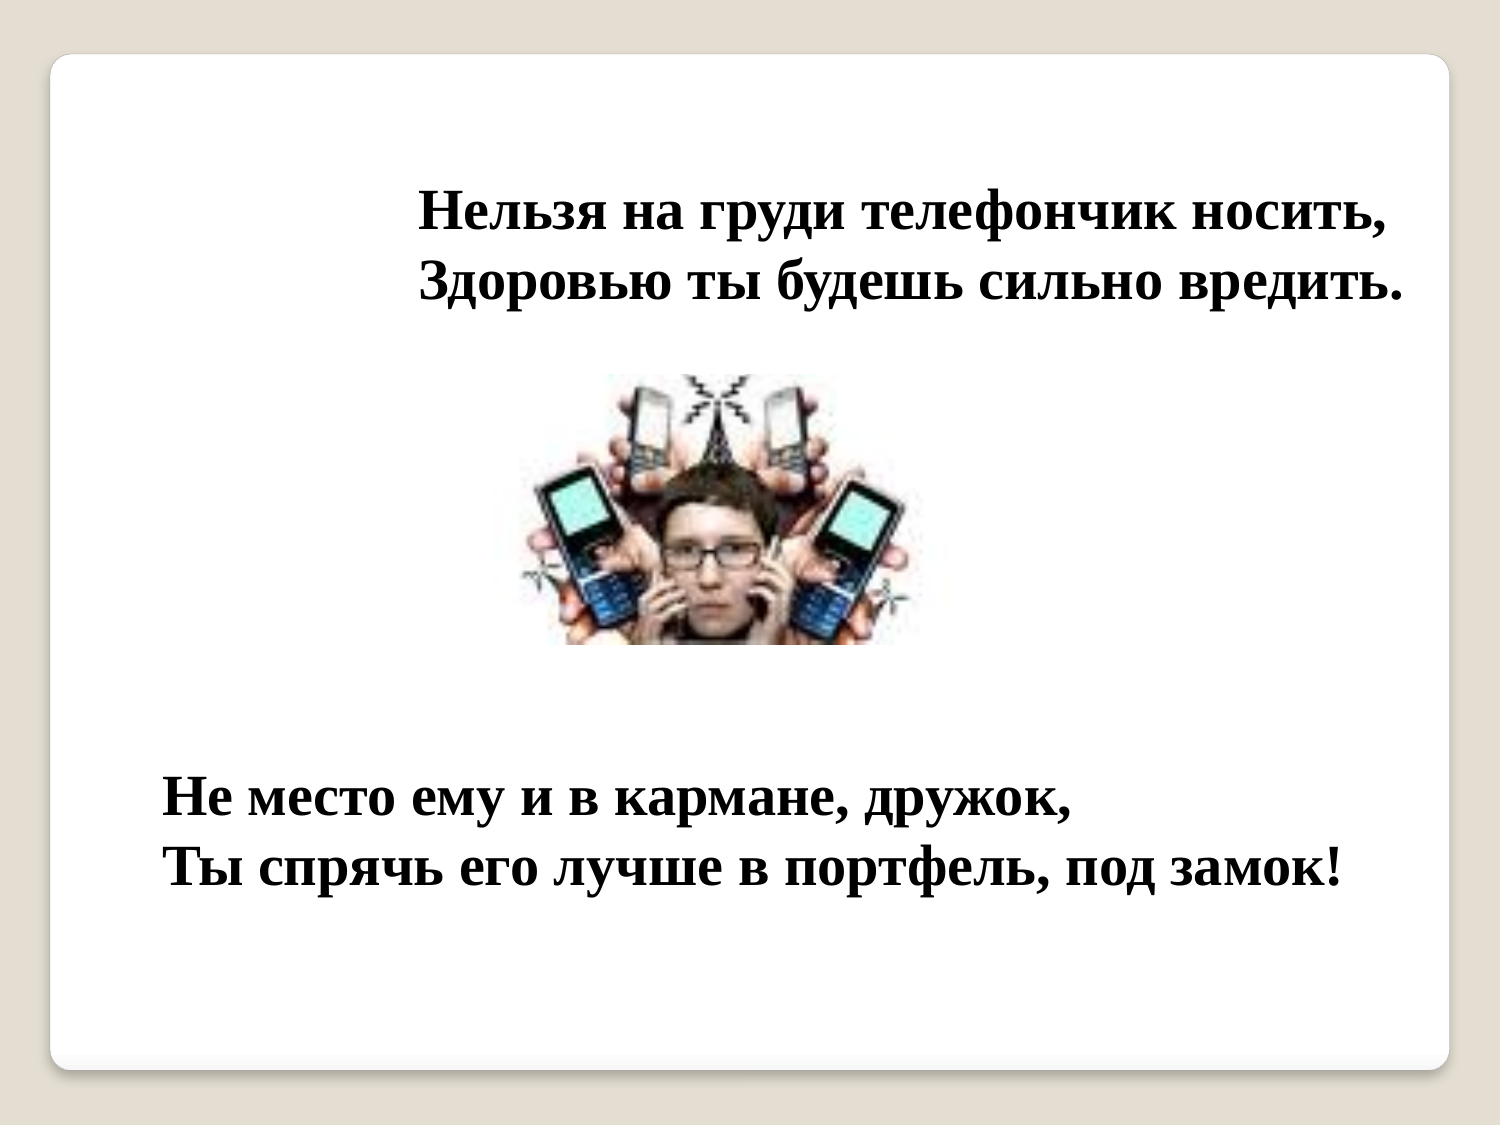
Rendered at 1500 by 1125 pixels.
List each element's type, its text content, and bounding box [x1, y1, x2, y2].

picture [491, 374, 949, 645]
text_box Нельзя на груди телефончик носить, Здоровью ты будешь сильно вредить. [403, 163, 1420, 319]
text_box Не место ему и в кармане, дружок, Ты спрячь его лучше в портфель, под замок! [147, 749, 1360, 905]
